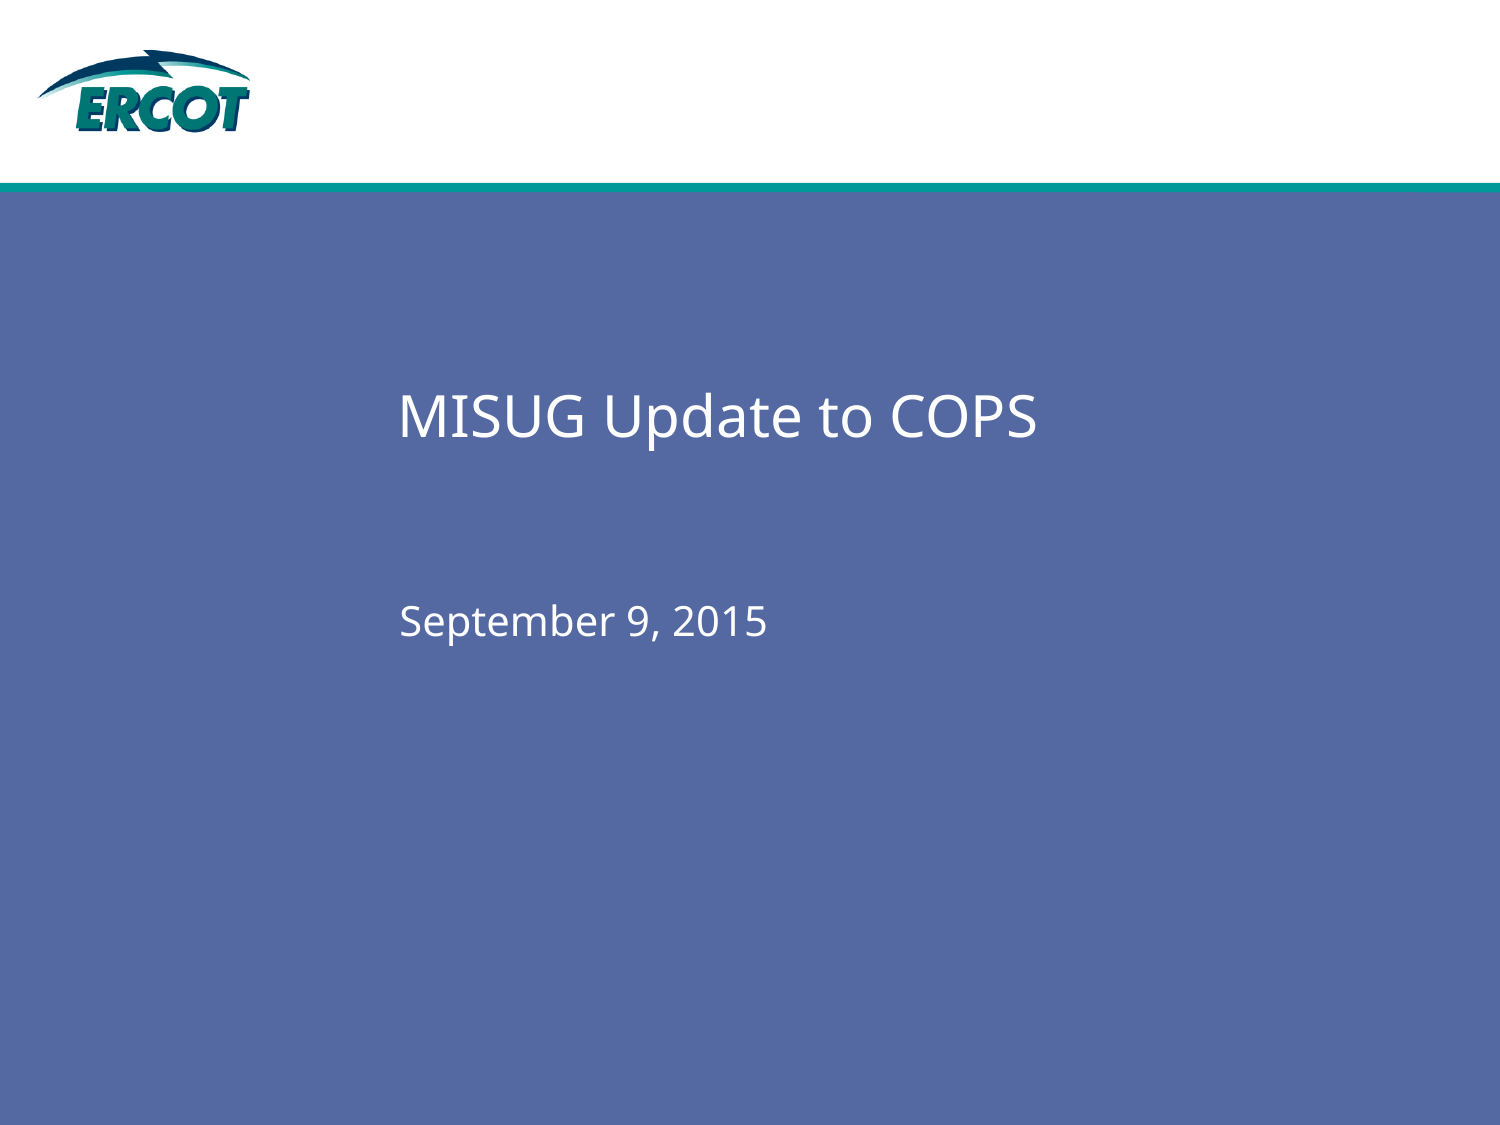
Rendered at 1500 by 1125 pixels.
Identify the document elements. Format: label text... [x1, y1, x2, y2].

title MISUG Update to COPS [382, 312, 1446, 517]
picture [37, 50, 250, 136]
subtitle September 9, 2015 [384, 587, 1425, 775]
